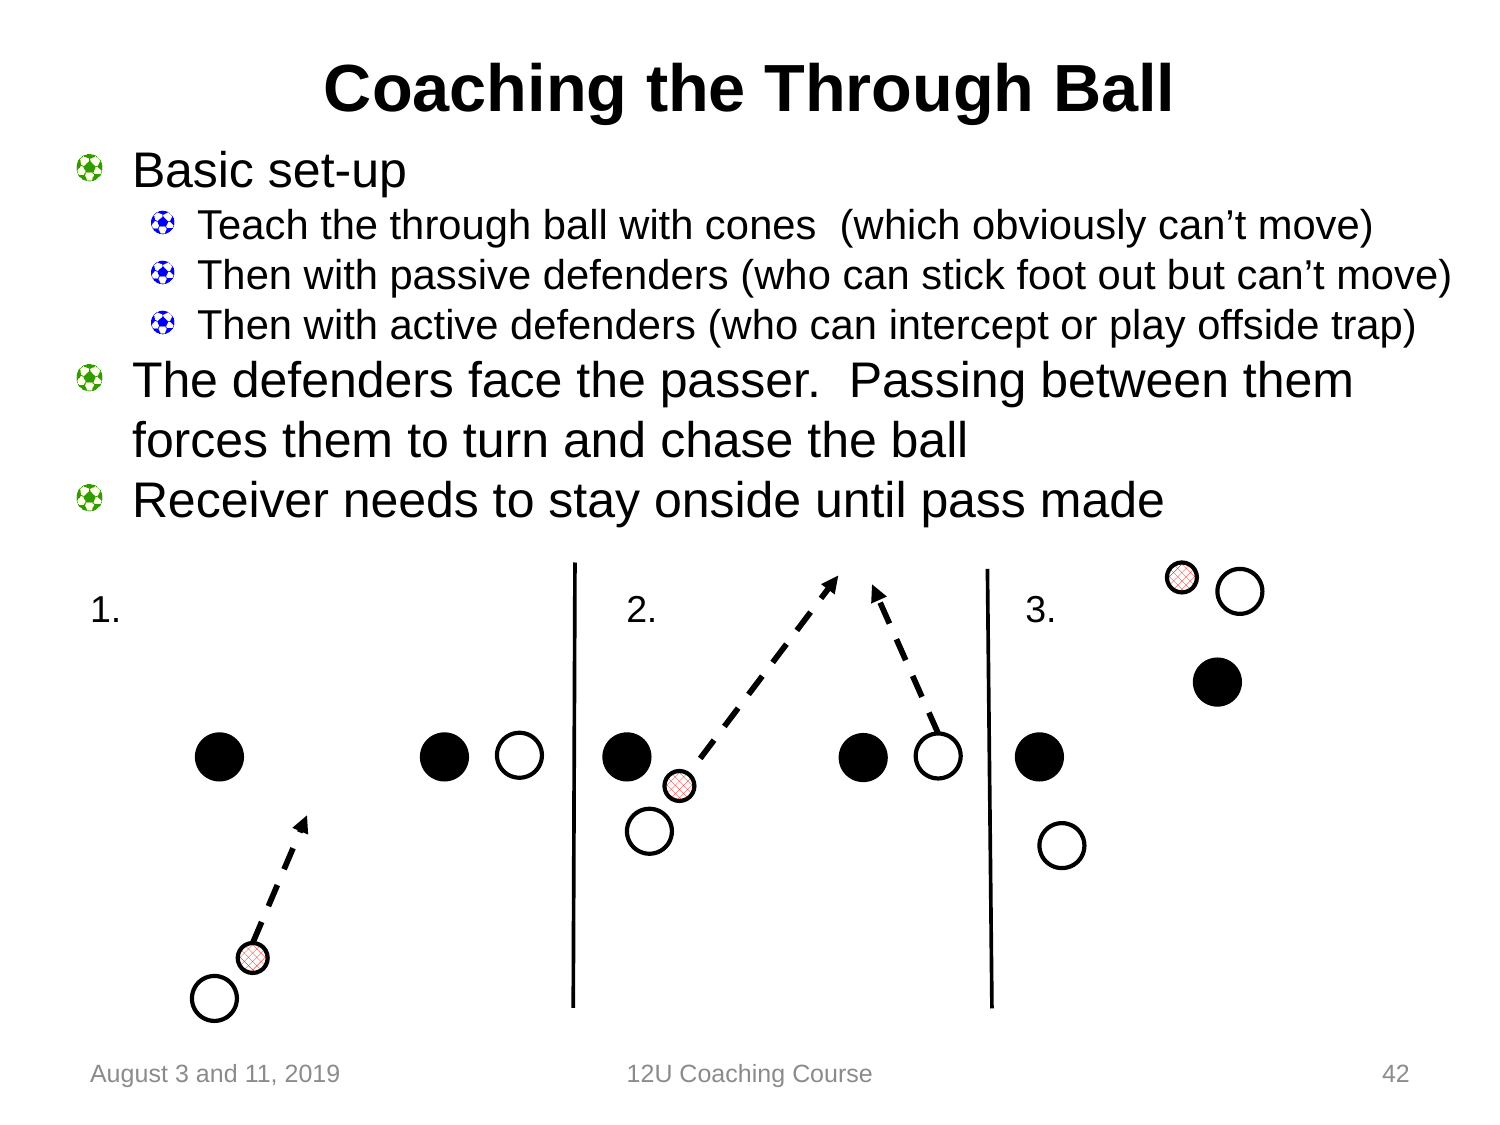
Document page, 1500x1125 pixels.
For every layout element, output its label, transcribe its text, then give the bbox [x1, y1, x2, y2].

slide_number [75, 1042, 425, 1103]
picture [75, 153, 103, 182]
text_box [572, 562, 576, 1009]
text_box [913, 731, 963, 781]
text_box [987, 568, 993, 1009]
text_box [189, 973, 240, 1024]
text_box [1215, 566, 1265, 616]
text_box 2. [611, 577, 673, 638]
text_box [252, 815, 308, 944]
text_box [194, 732, 245, 782]
text_box [602, 732, 652, 782]
picture [150, 260, 175, 285]
text_box [839, 732, 888, 783]
text_box [662, 768, 697, 804]
text_box [1037, 821, 1087, 871]
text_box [871, 584, 939, 734]
list Basic set-up Teach the through ball with cones (which obviously can’t move) Then with passive defenders (who can stick foot out but can’t move) Then with active defenders (who can intercept or play offside trap) The defenders face the passer. Passing between them forces them to turn and chase the ball Receiver needs to stay onside until pass made [74, 137, 1463, 546]
text_box 3. [1010, 577, 1072, 638]
title Coaching the Through Ball [74, 44, 1426, 126]
text_box [494, 730, 545, 780]
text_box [700, 575, 839, 759]
text_box [1192, 657, 1243, 707]
picture [75, 363, 103, 392]
text_box [624, 806, 675, 856]
picture [150, 310, 175, 335]
text_box 1. [75, 577, 137, 638]
picture [150, 210, 175, 235]
text_box [1164, 560, 1200, 595]
text_box [235, 941, 270, 976]
text_box [419, 732, 470, 782]
picture [75, 483, 103, 512]
footer 12U Coaching Course [512, 1042, 988, 1103]
text_box [1014, 732, 1065, 782]
slide_number 42 [1074, 1042, 1425, 1103]
